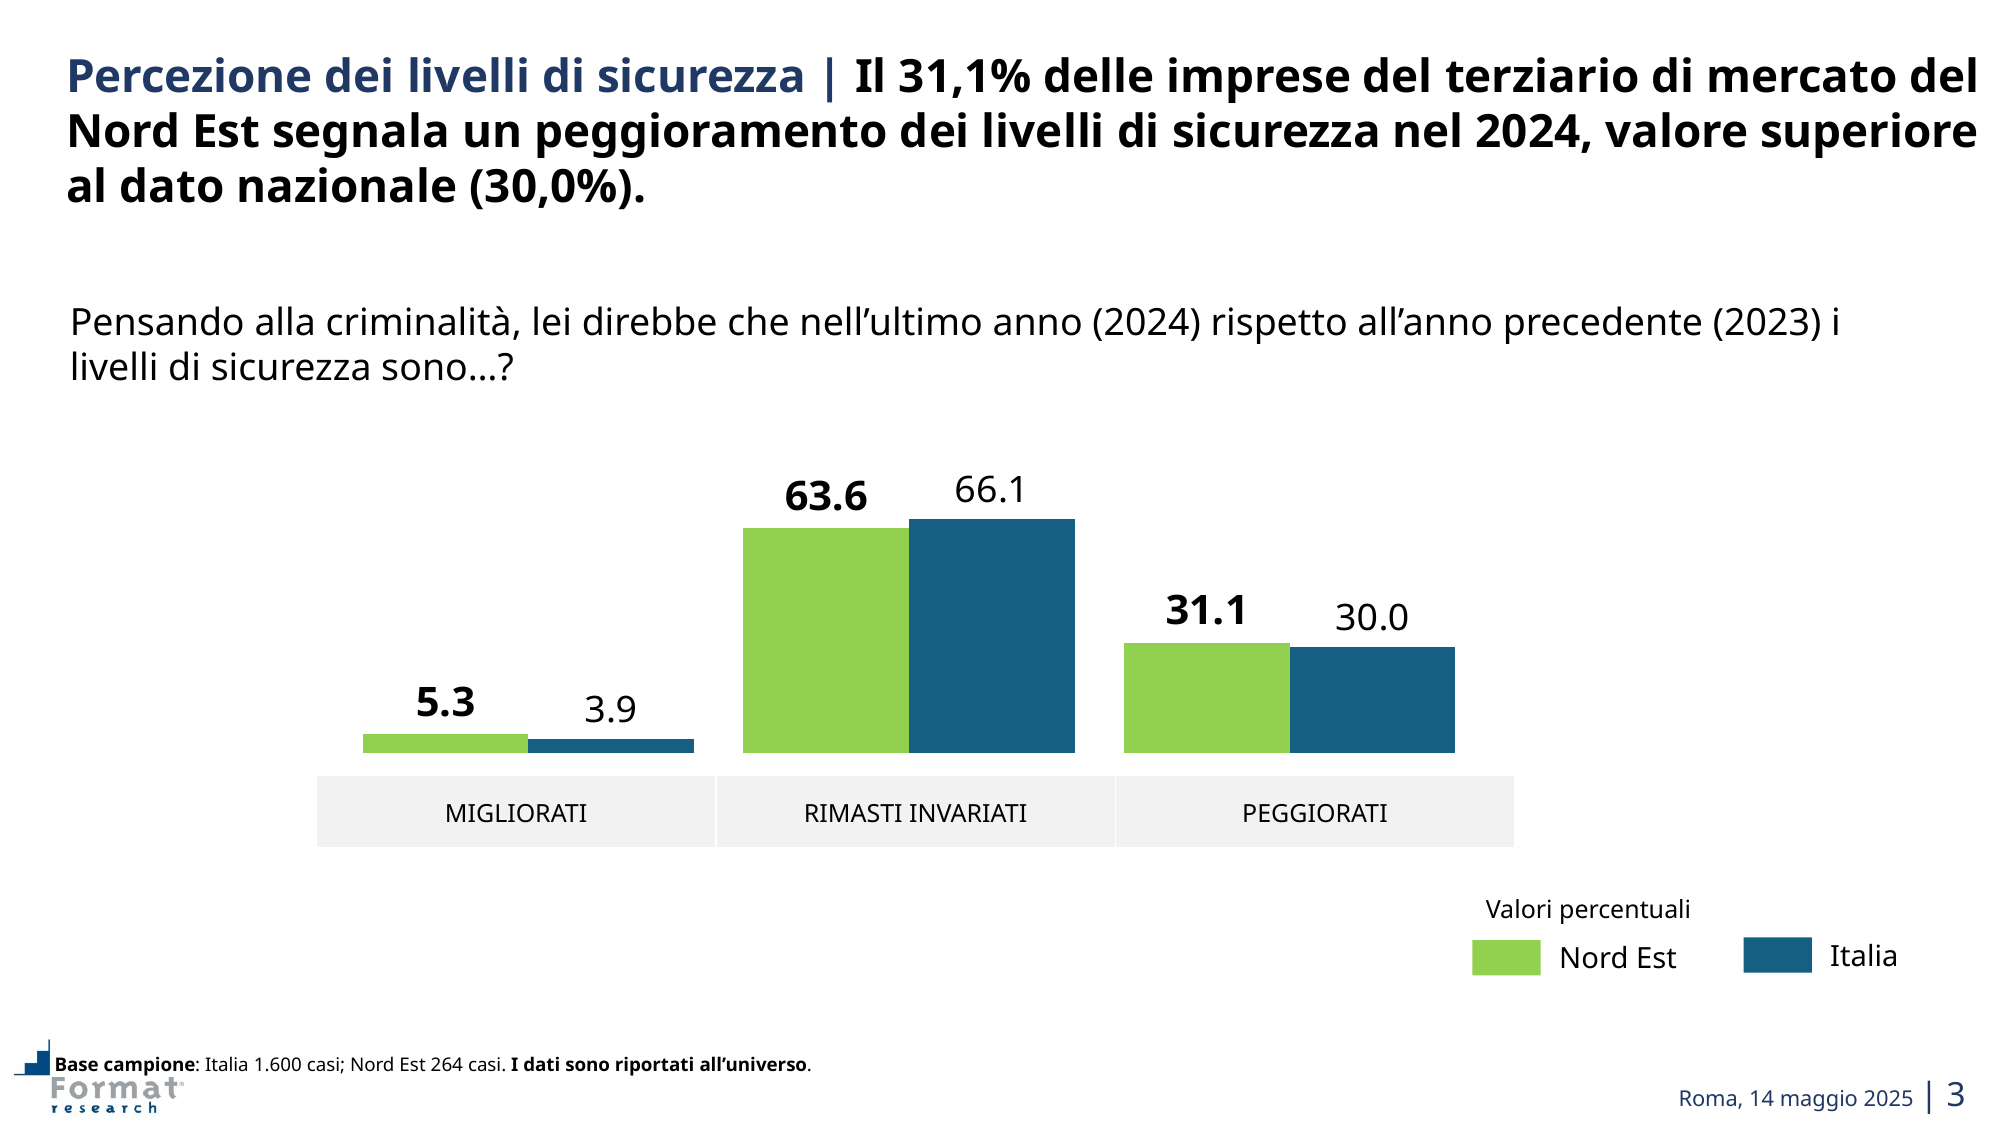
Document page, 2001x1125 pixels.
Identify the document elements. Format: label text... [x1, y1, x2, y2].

text_box [1746, 937, 1812, 973]
table_header MIGLIORATI [317, 784, 715, 847]
text_box Valori percentuali [1447, 886, 1707, 932]
chart [302, 462, 1516, 776]
text_box Nord Est [1544, 932, 1746, 983]
table_header RIMASTI INVARIATI [717, 784, 1115, 847]
text_box [1472, 940, 1541, 976]
table_header PEGGIORATI [1116, 783, 1514, 847]
text_box Italia [1815, 929, 2000, 980]
text_box Base campione: Italia 1.600 casi; Nord Est 264 casi. I dati sono riportati all’universo. [39, 1043, 1922, 1083]
text_box Pensando alla criminalità, lei direbbe che nell’ultimo anno (2024) rispetto all’anno precedente (2023) i livelli di sicurezza sono…? [54, 290, 1956, 395]
text_box Percezione dei livelli di sicurezza | Il 31,1% delle imprese del terziario di mercato del Nord Est segnala un peggioramento dei livelli di sicurezza nel 2024, valore superiore al dato nazionale (30,0%). [54, 40, 1993, 218]
picture [3, 1030, 194, 1121]
